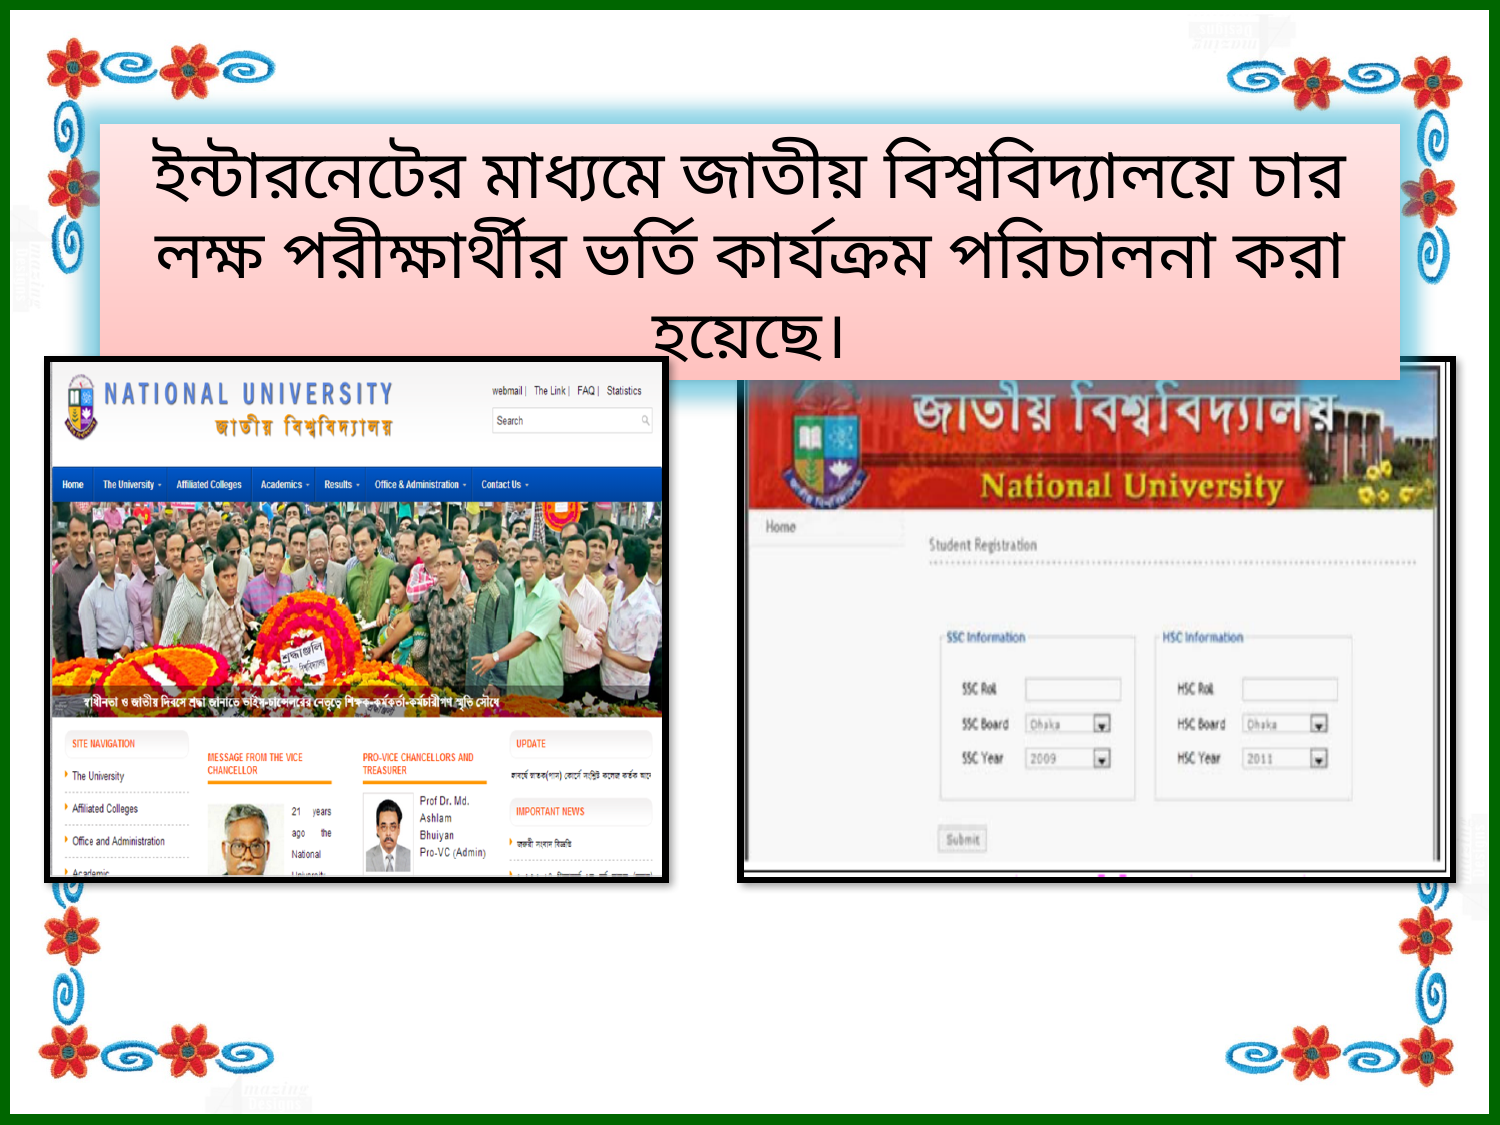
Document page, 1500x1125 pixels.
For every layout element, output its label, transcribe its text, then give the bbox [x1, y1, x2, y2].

picture [49, 362, 663, 877]
text_box ইন্টারনেটের মাধ্যমে জাতীয় বিশ্ববিদ্যালয়ে চার লক্ষ পরীক্ষার্থীর ভর্তি কার্যক্রম পরিচালনা করা হয়েছে। [99, 124, 1401, 380]
picture [10, 809, 316, 1114]
picture [743, 362, 1451, 877]
picture [1184, 809, 1489, 1114]
picture [10, 10, 316, 316]
picture [1184, 10, 1489, 325]
